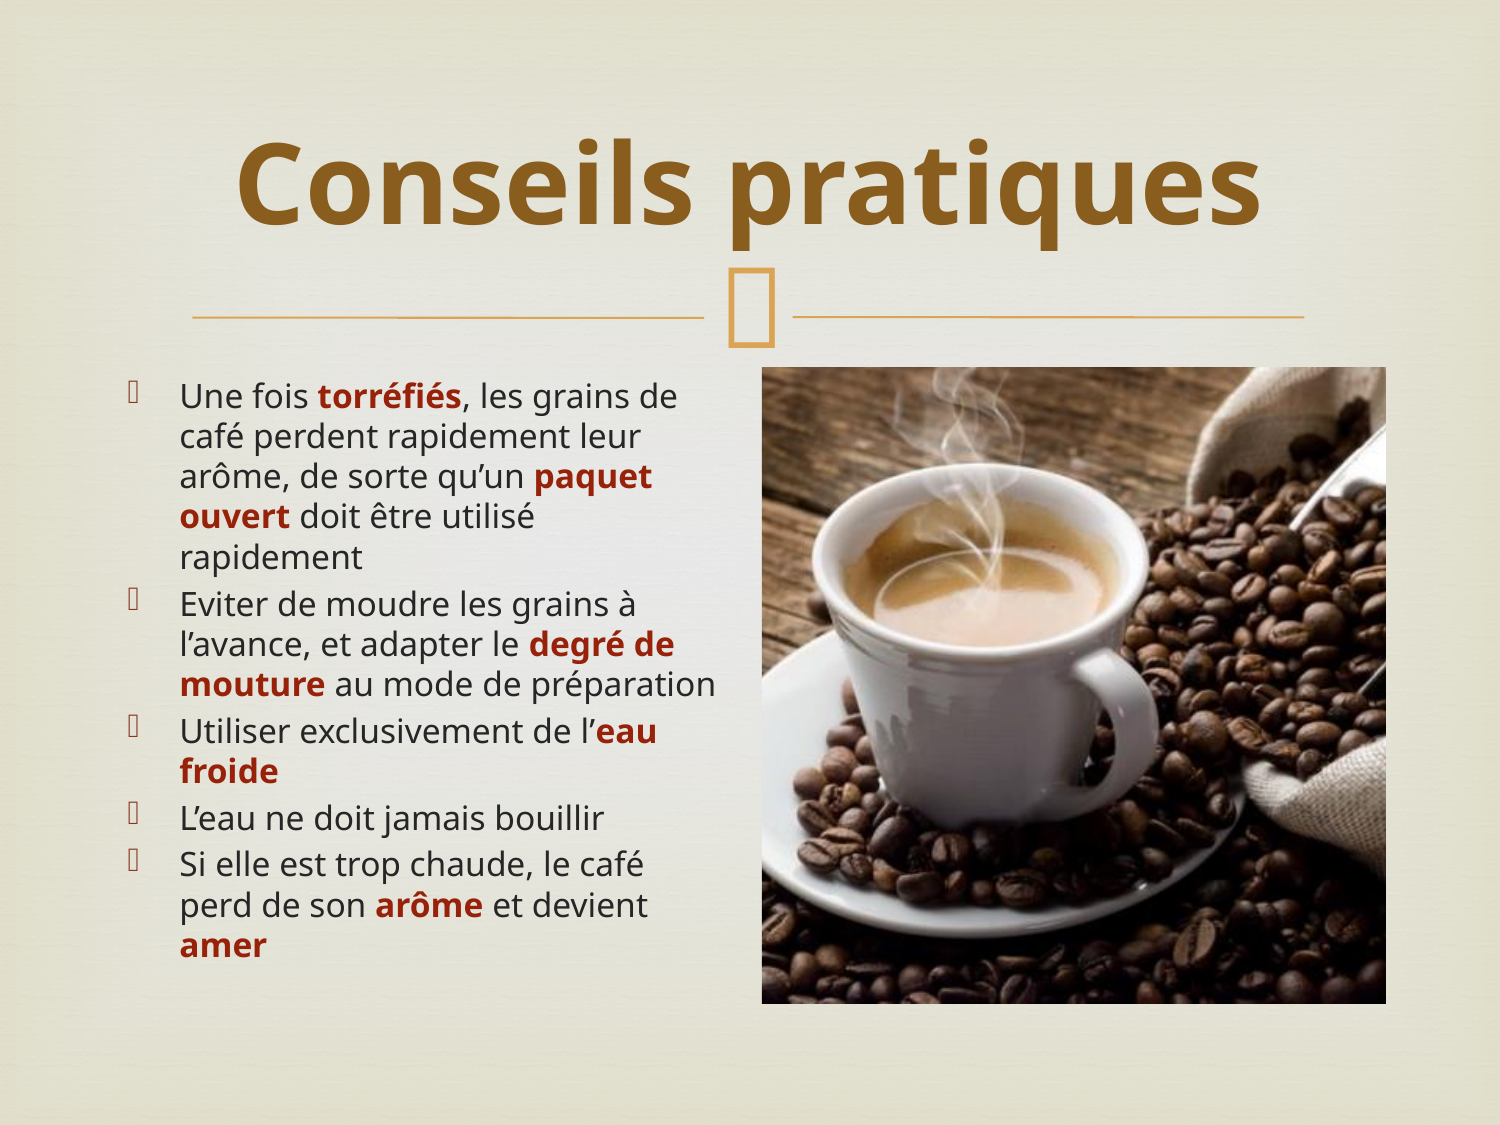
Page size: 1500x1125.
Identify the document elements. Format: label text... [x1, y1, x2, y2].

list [761, 366, 1387, 1004]
title Conseils pratiques [112, 93, 1386, 267]
list Une fois torréfiés, les grains de café perdent rapidement leur arôme, de sorte qu’un paquet ouvert doit être utilisé rapidement Eviter de moudre les grains à l’avance, et adapter le degré de mouture au mode de préparation Utiliser exclusivement de l’eau froide L’eau ne doit jamais bouillir Si elle est trop chaude, le café perd de son arôme et devient amer [112, 367, 737, 1004]
